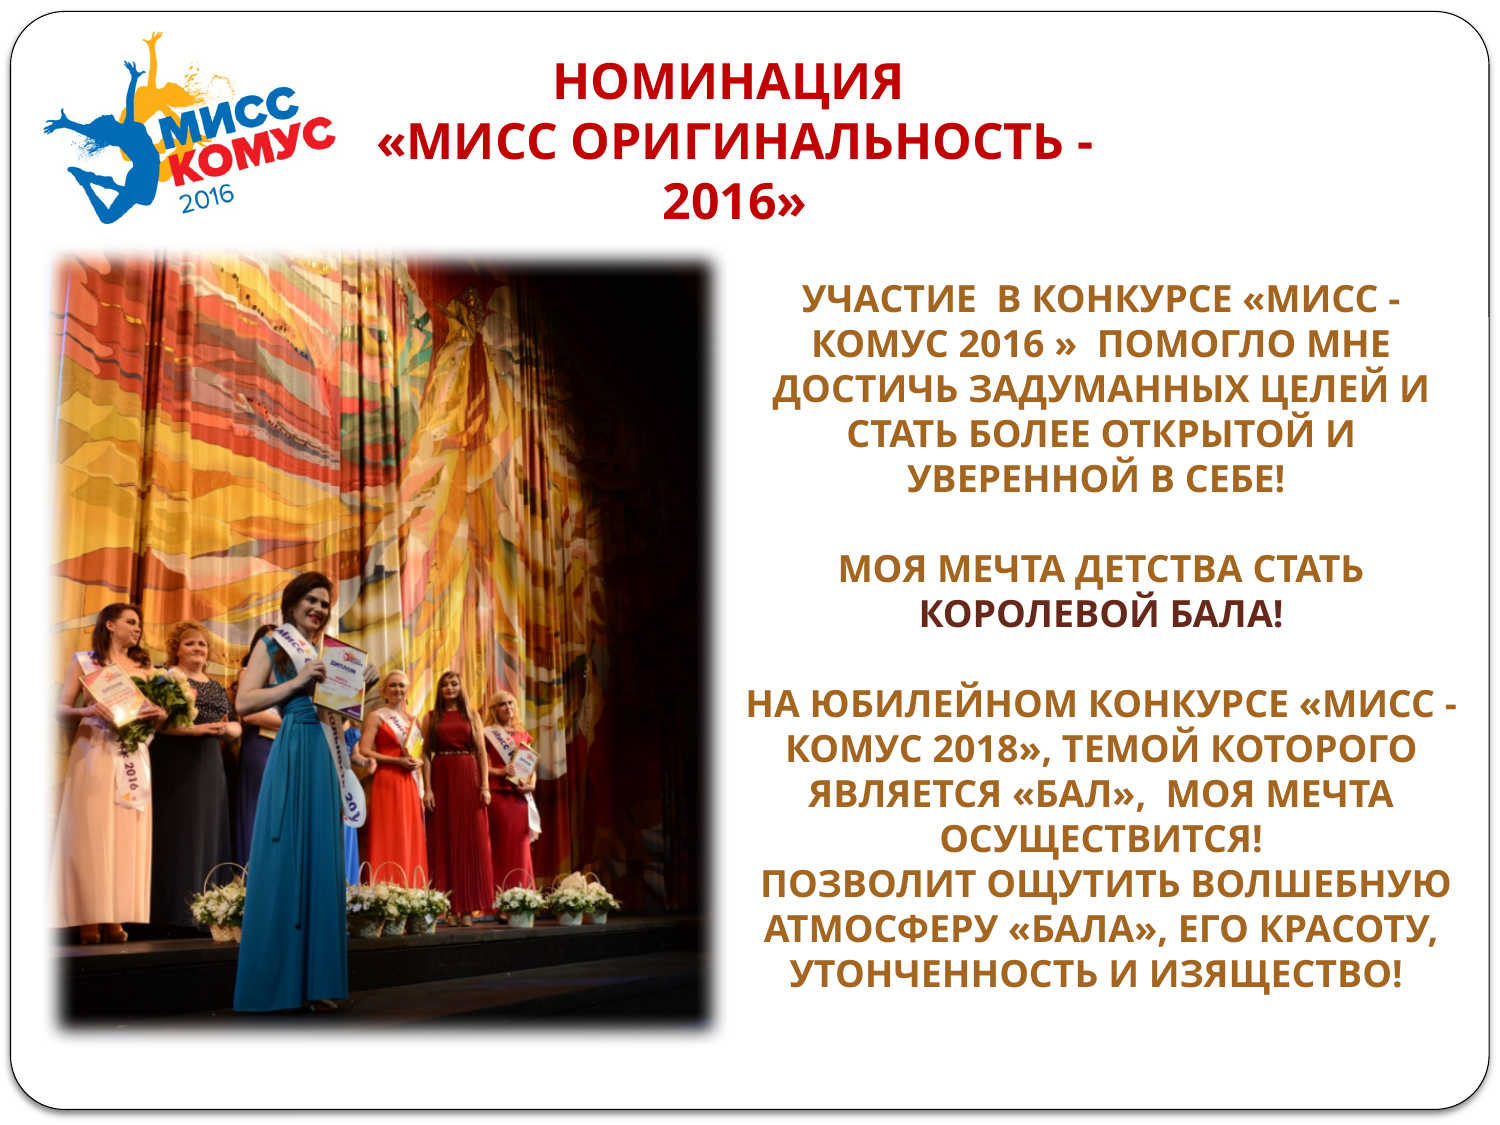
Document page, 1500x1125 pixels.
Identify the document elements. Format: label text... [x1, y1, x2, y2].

picture [40, 243, 730, 1047]
text_box Участие в конкурсе «Мисс - Комус 2016 » помогло мне достичь задуманных целей и стать более открытой и уверенной в себе! Моя Мечта детства стать Королевой бала! На юбилейном конкурсе «Мисс - Комус 2018», темой которого является «Бал», моя мечта осуществится! Позволит ощутить волшебную атмосферу «Бала», его красоту, утонченность и изящество! [736, 267, 1477, 1002]
picture [41, 29, 337, 226]
text_box номинация «Мисс оригинальность - 2016» [360, 42, 1111, 238]
